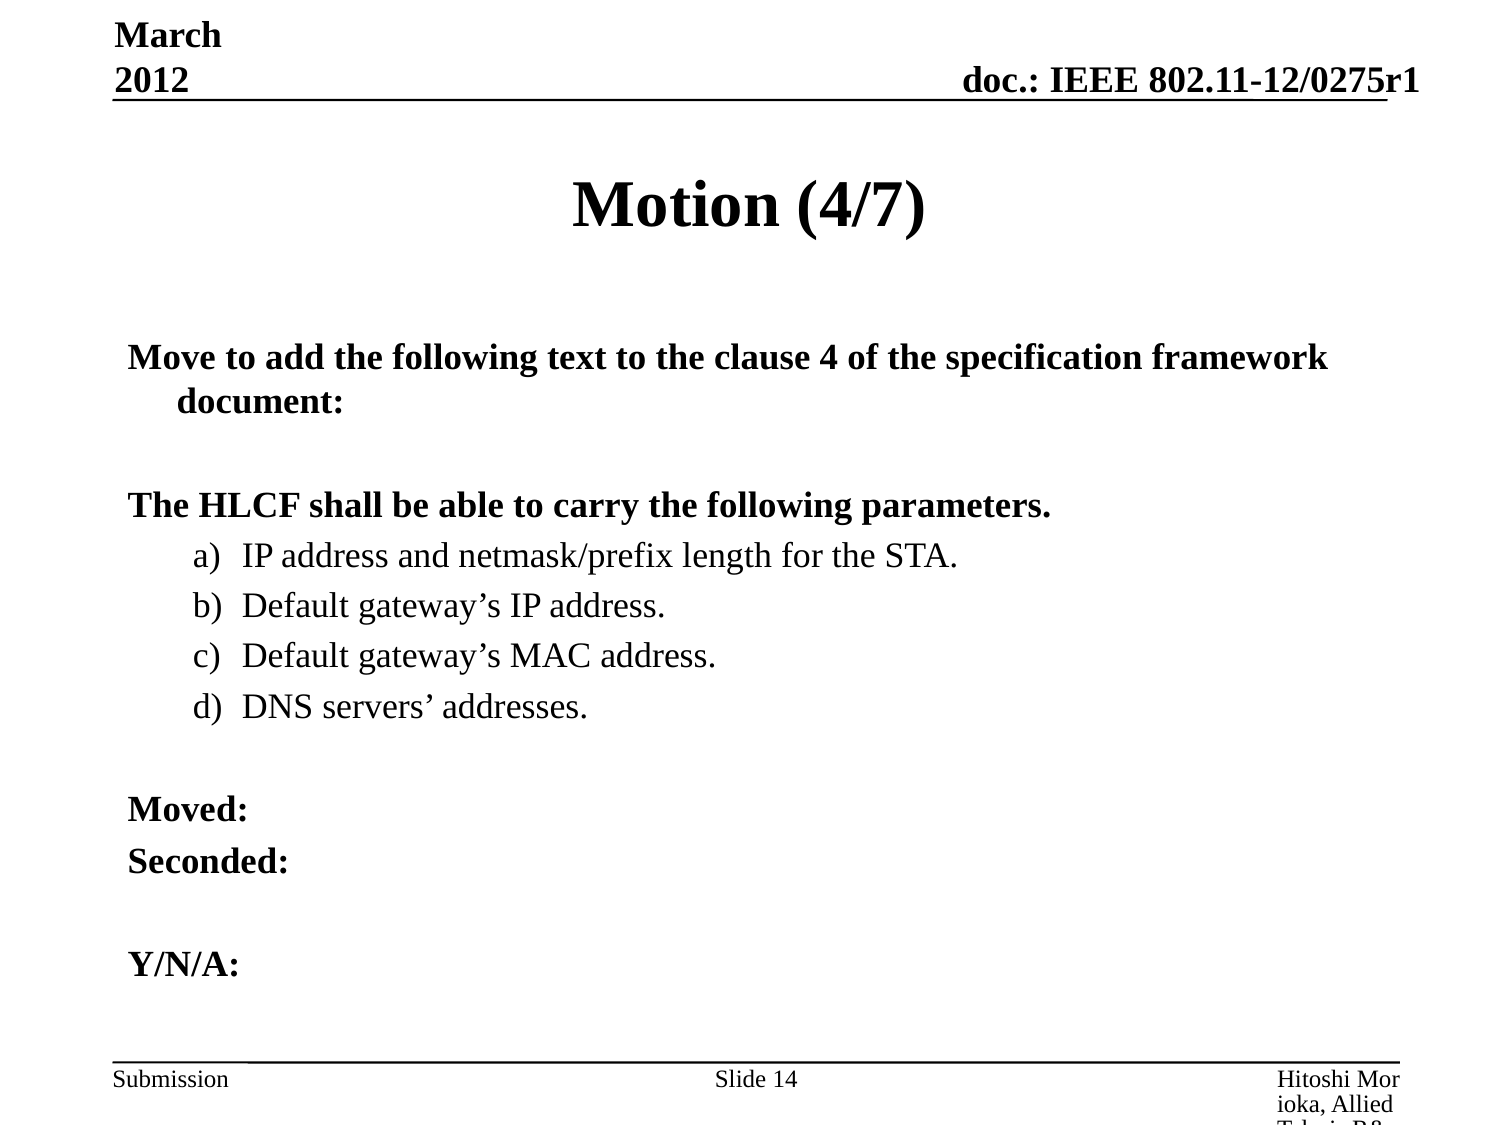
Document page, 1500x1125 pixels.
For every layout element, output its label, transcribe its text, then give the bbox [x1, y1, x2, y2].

list Move to add the following text to the clause 4 of the specification framework document: The HLCF shall be able to carry the following parameters. IP address and netmask/prefix length for the STA. Default gateway’s IP address. Default gateway’s MAC address. DNS servers’ addresses. Moved: Seconded: Y/N/A: [112, 324, 1388, 1001]
title Motion (4/7) [112, 112, 1388, 288]
footer Hitoshi Morioka, Allied Telesis R&D Center [1276, 1061, 1402, 1093]
slide_number Slide 14 [712, 1061, 800, 1093]
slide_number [114, 54, 272, 101]
